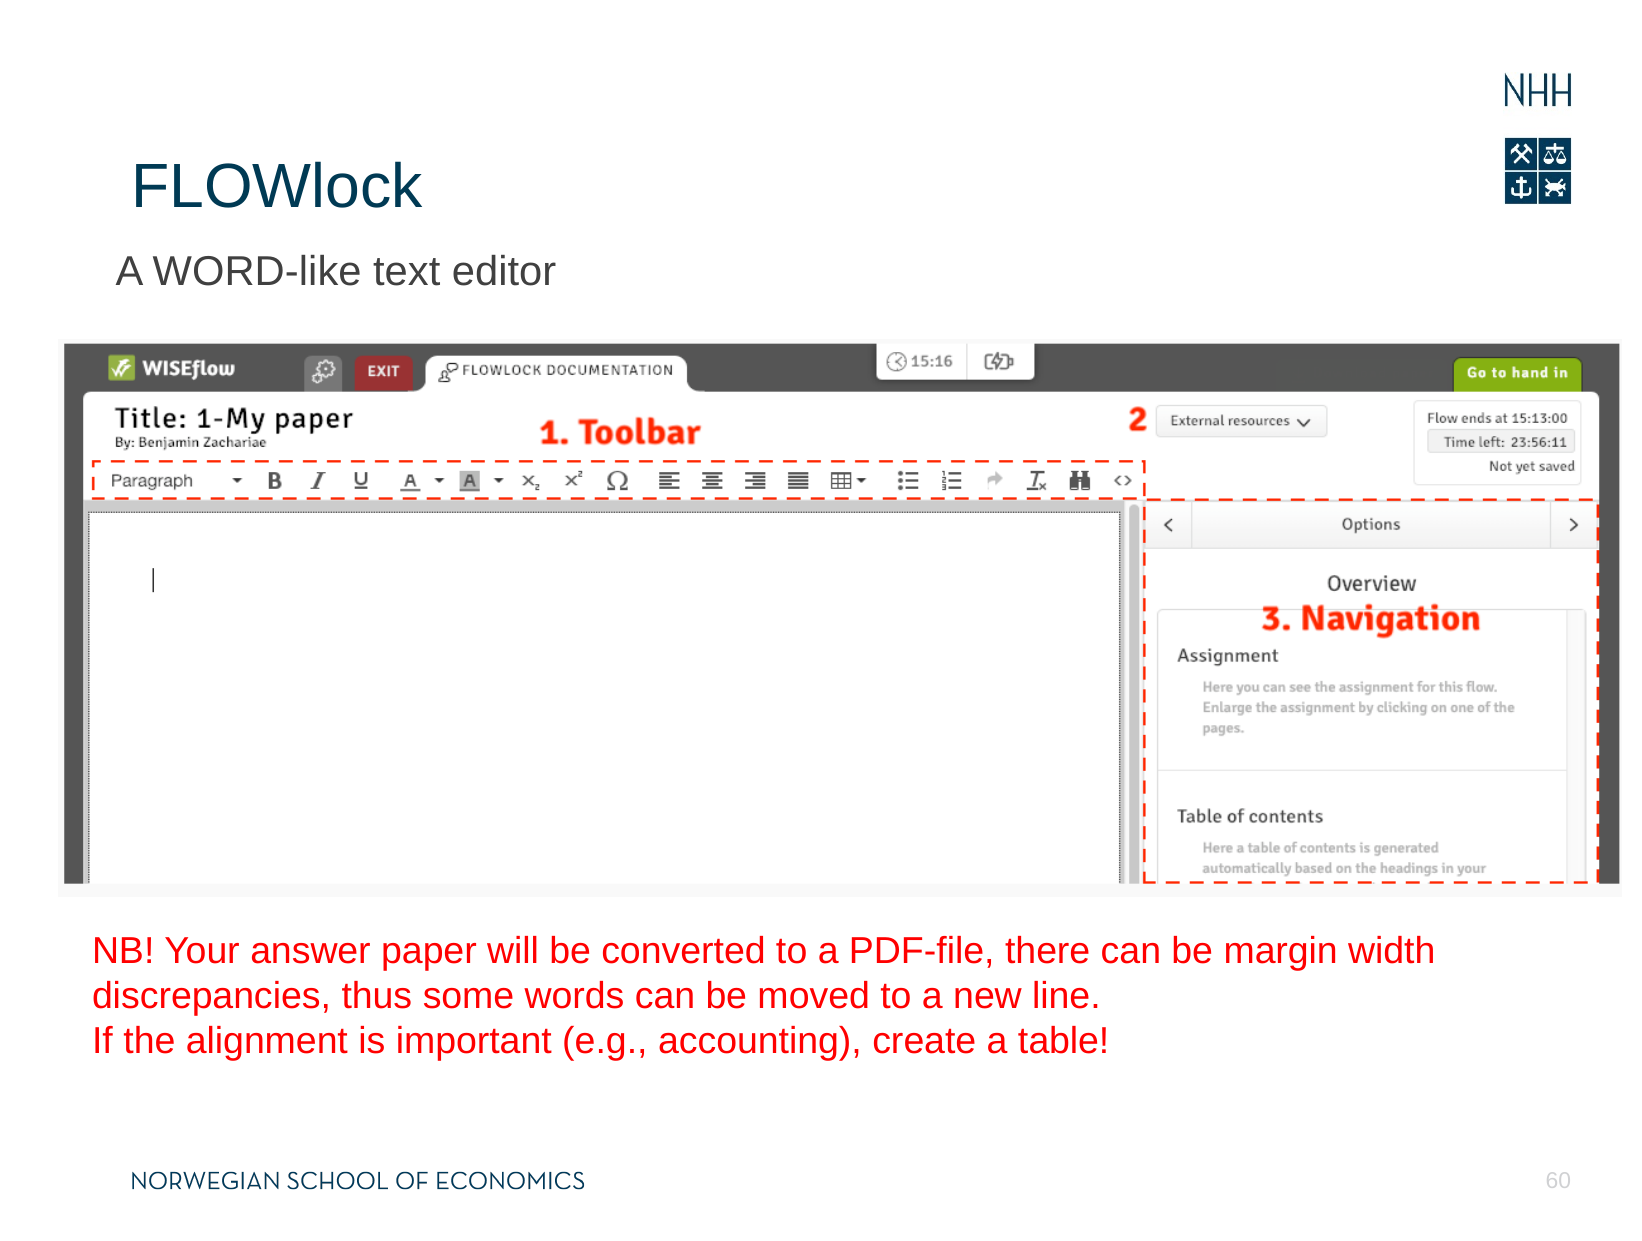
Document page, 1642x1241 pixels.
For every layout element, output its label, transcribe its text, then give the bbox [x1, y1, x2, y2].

text_box NB! Your answer paper will be converted to a PDF-file, there can be margin width discrepancies, thus some words can be moved to a new line. If the alignment is important (e.g., accounting), create a table! [77, 918, 1462, 1069]
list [58, 339, 1623, 898]
title FLOWlock [131, 69, 1400, 220]
picture [1503, 72, 1572, 205]
slide_number 60 [1458, 1165, 1572, 1232]
picture [88, 1129, 627, 1233]
text_box A WORD-like text editor [100, 235, 1434, 301]
